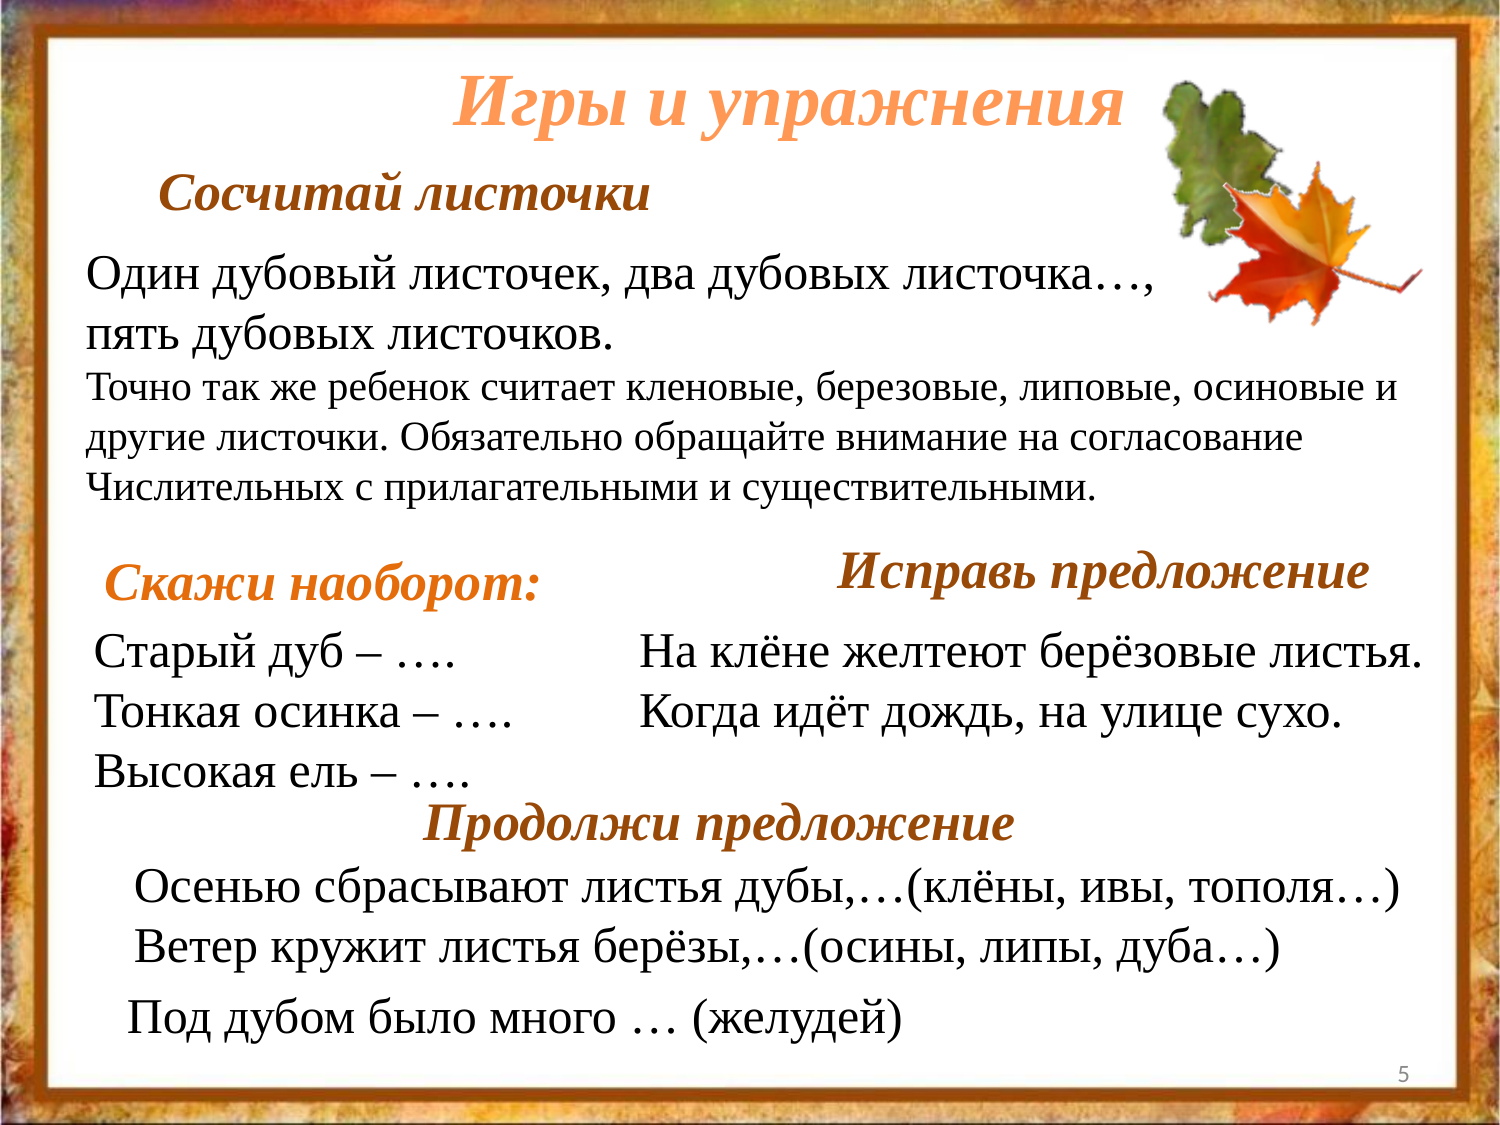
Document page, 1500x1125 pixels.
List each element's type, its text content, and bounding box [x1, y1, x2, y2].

text_box Скажи наоборот: [90, 538, 558, 619]
text_box Игры и упражнения [363, 42, 1143, 148]
text_box Старый дуб – …. Тонкая осинка – …. Высокая ель – …. [78, 609, 529, 805]
text_box Сосчитай листочки [143, 148, 668, 229]
text_box Продолжи предложение Осенью сбрасывают листья дубы,…(клёны, ивы, тополя…) Ветер кружит листья берёзы,…(осины, липы, дуба…) [118, 775, 1416, 1100]
slide_number 5 [1074, 1042, 1425, 1103]
slide_number [75, 1042, 425, 1103]
text_box Исправь предложение [823, 527, 1387, 607]
text_box На клёне желтеют берёзовые листья. Когда идёт дождь, на улице сухо. [624, 609, 1439, 745]
text_box Под дубом было много … (желудей) [112, 975, 1282, 1051]
picture [0, 0, 1500, 1125]
text_box Один дубовый листочек, два дубовых листочка…, пять дубовых листочков. Точно так же ребенок считает кленовые, березовые, липовые, осиновые и другие листочки. Обязательно обращайте внимание на согласование Числительных с прилагательными и существительными. [71, 231, 1424, 517]
